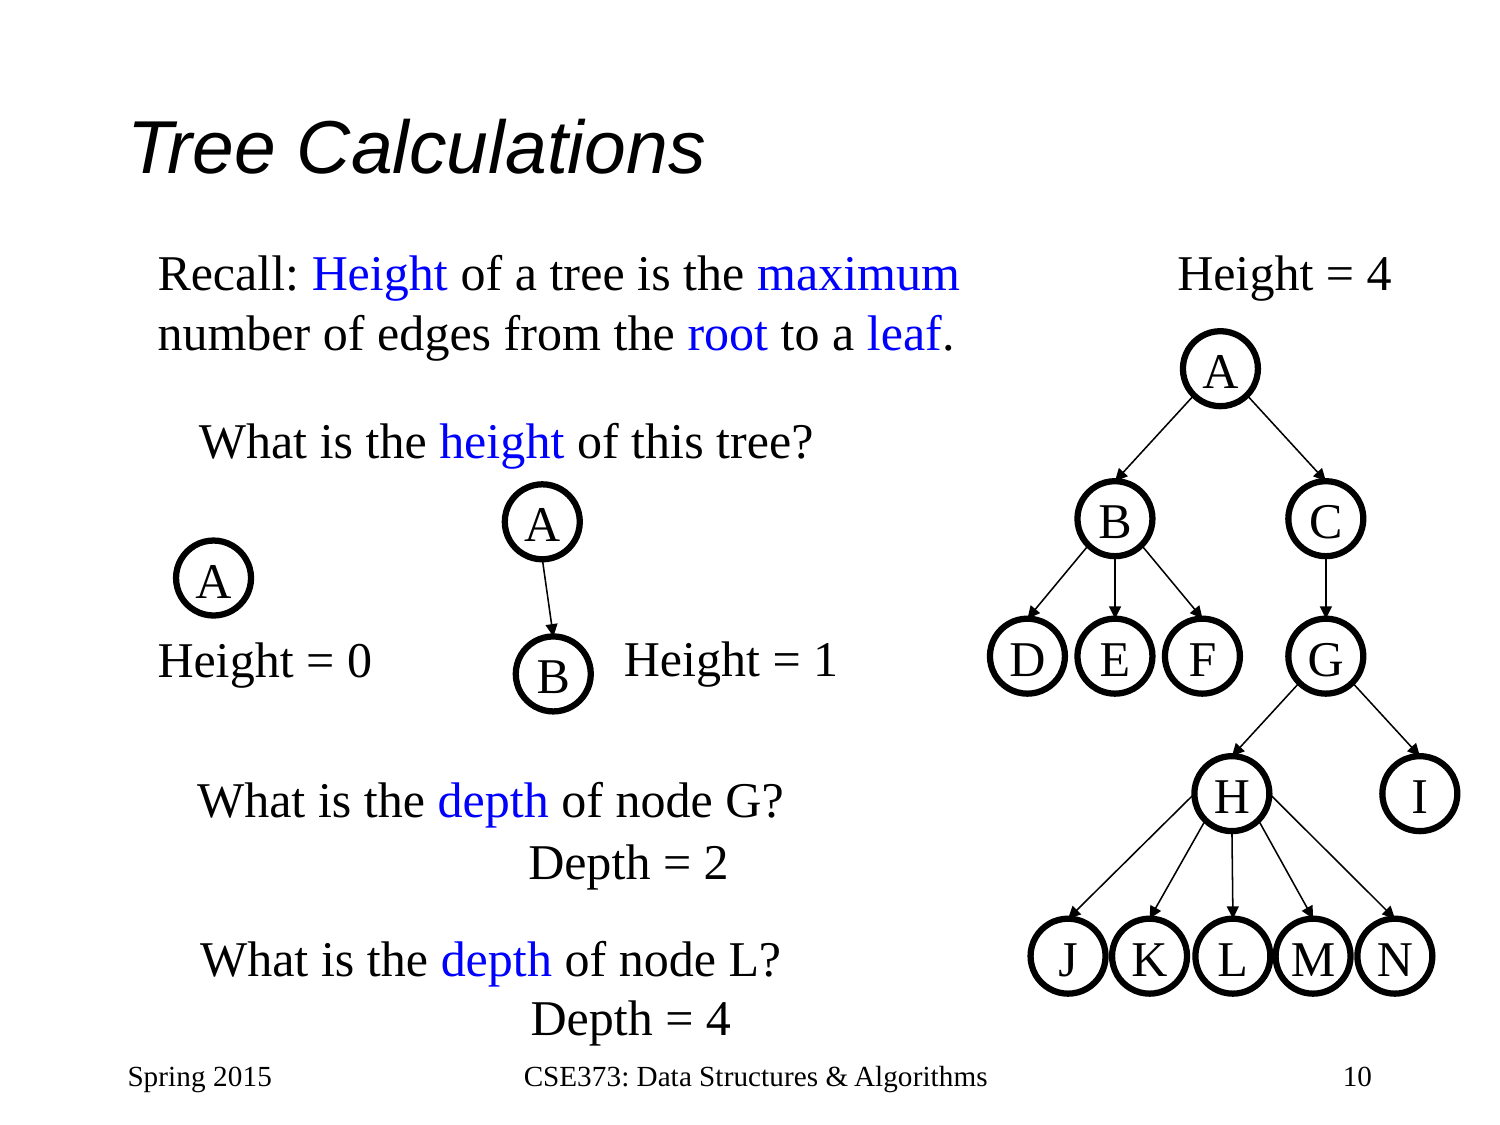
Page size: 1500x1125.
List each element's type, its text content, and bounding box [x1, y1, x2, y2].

text_box What is the height of this tree? [183, 400, 829, 476]
text_box Depth = 4 [515, 977, 768, 1053]
footer CSE373: Data Structures & Algorithms [474, 1049, 1038, 1125]
text_box Height = 4 [1162, 232, 1476, 308]
slide_number Spring 2015 [112, 1049, 426, 1125]
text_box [989, 330, 1458, 994]
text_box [542, 559, 554, 637]
text_box Depth = 2 [513, 821, 766, 897]
text_box Recall: Height of a tree is the maximum number of edges from the root to a leaf. [142, 232, 1062, 368]
text_box What is the depth of node G? [182, 760, 799, 836]
text_box Height = 1 [609, 619, 860, 695]
text_box B [515, 636, 591, 712]
text_box What is the depth of node L? [185, 918, 797, 994]
text_box A [504, 484, 580, 560]
text_box Height = 0 [142, 619, 395, 695]
title Tree Calculations [112, 49, 1388, 238]
text_box A [176, 540, 252, 616]
slide_number 10 [1074, 1049, 1388, 1125]
